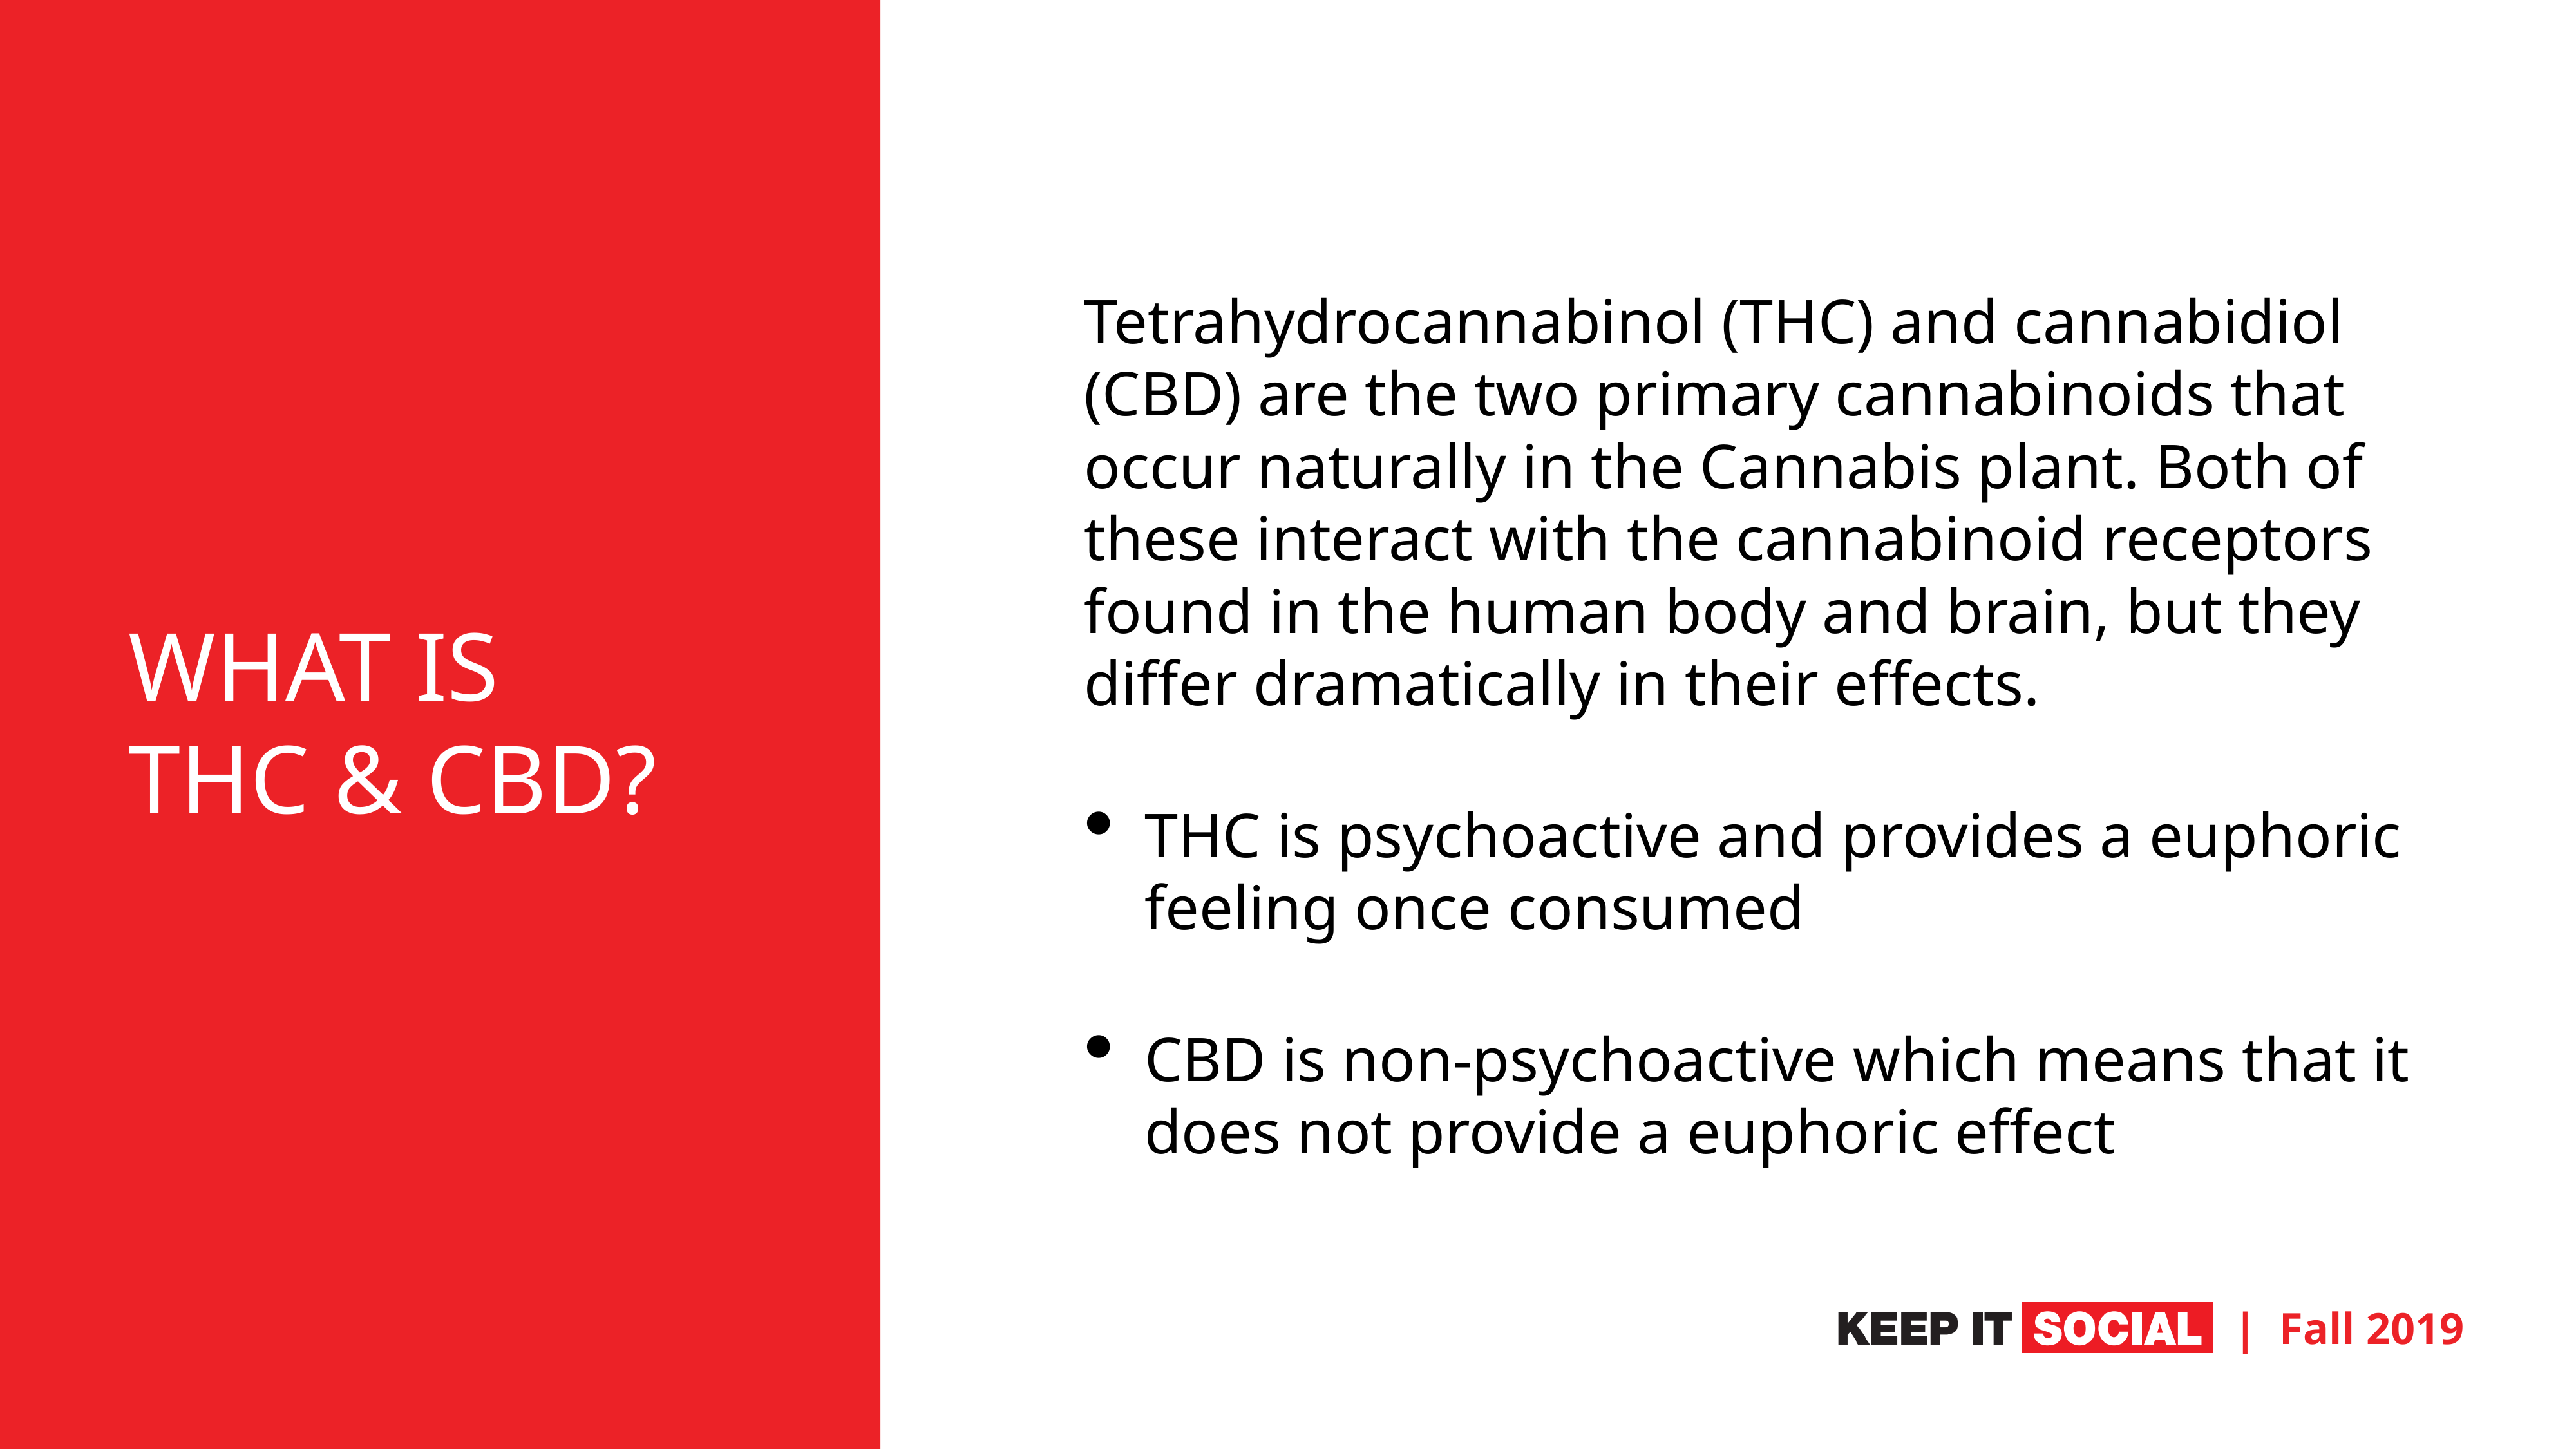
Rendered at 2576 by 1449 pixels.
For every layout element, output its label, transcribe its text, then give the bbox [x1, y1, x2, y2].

picture [1838, 1301, 2213, 1353]
text_box | Fall 2019 [2226, 1294, 2472, 1361]
text_box [0, 0, 881, 1449]
text_box WHAT IS THC & CBD? [118, 602, 817, 957]
list Tetrahydrocannabinol (THC) and cannabidiol (CBD) are the two primary cannabinoids that occur naturally in the Cannabis plant. Both of these interact with the cannabinoid receptors found in the human body and brain, but they differ dramatically in their effects. THC is psychoactive and provides a euphoric feeling once consumed CBD is non-psychoactive which means that it does not provide a euphoric effect [999, 225, 2448, 1224]
